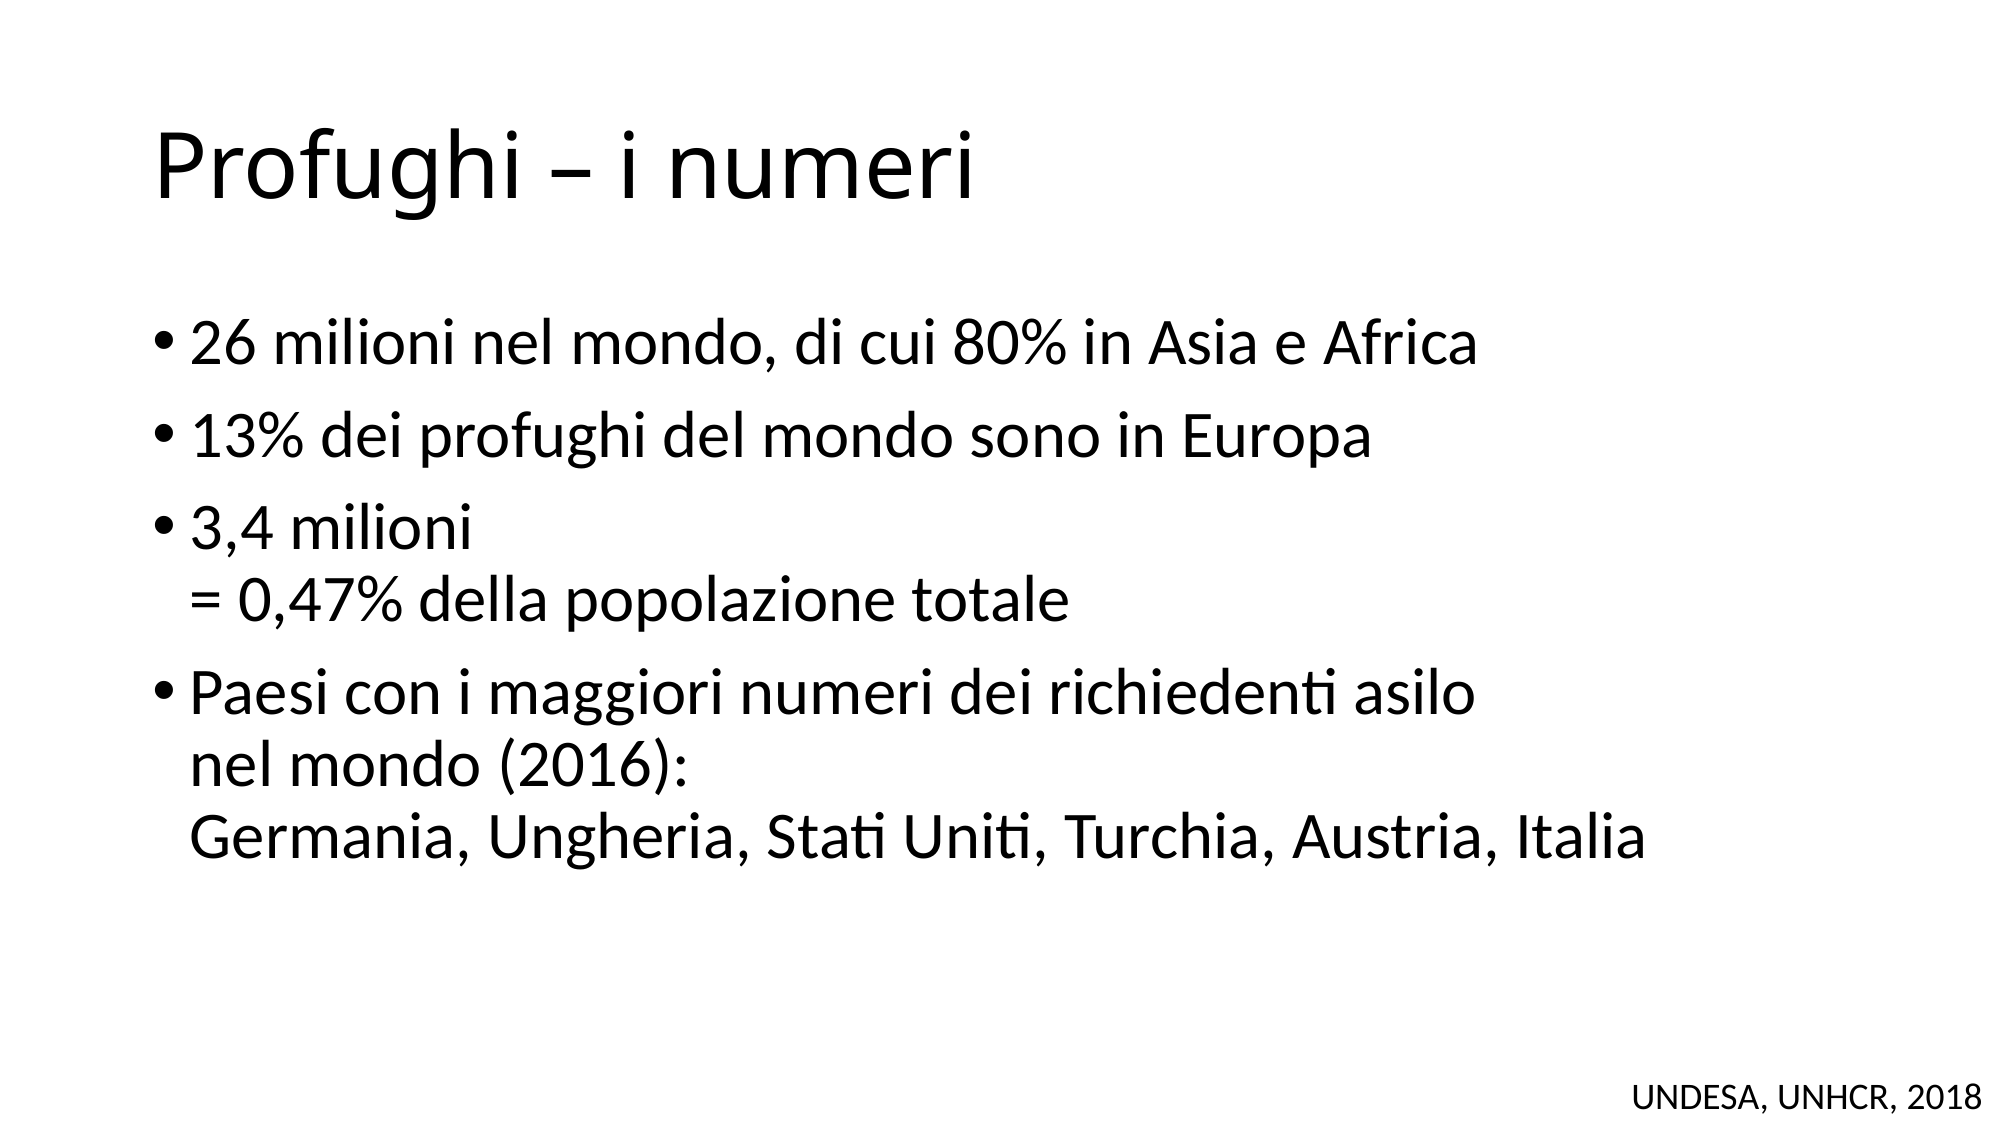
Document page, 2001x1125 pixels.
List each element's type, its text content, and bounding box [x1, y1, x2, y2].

title Profughi – i numeri [137, 59, 1863, 278]
list 26 milioni nel mondo, di cui 80% in Asia e Africa 13% dei profughi del mondo sono in Europa 3,4 milioni = 0,47% della popolazione totale Paesi con i maggiori numeri dei richiedenti asilo nel mondo (2016): Germania, Ungheria, Stati Uniti, Turchia, Austria, Italia [137, 299, 1863, 1014]
text_box UNDESA, UNHCR, 2018 [1616, 1064, 1998, 1125]
